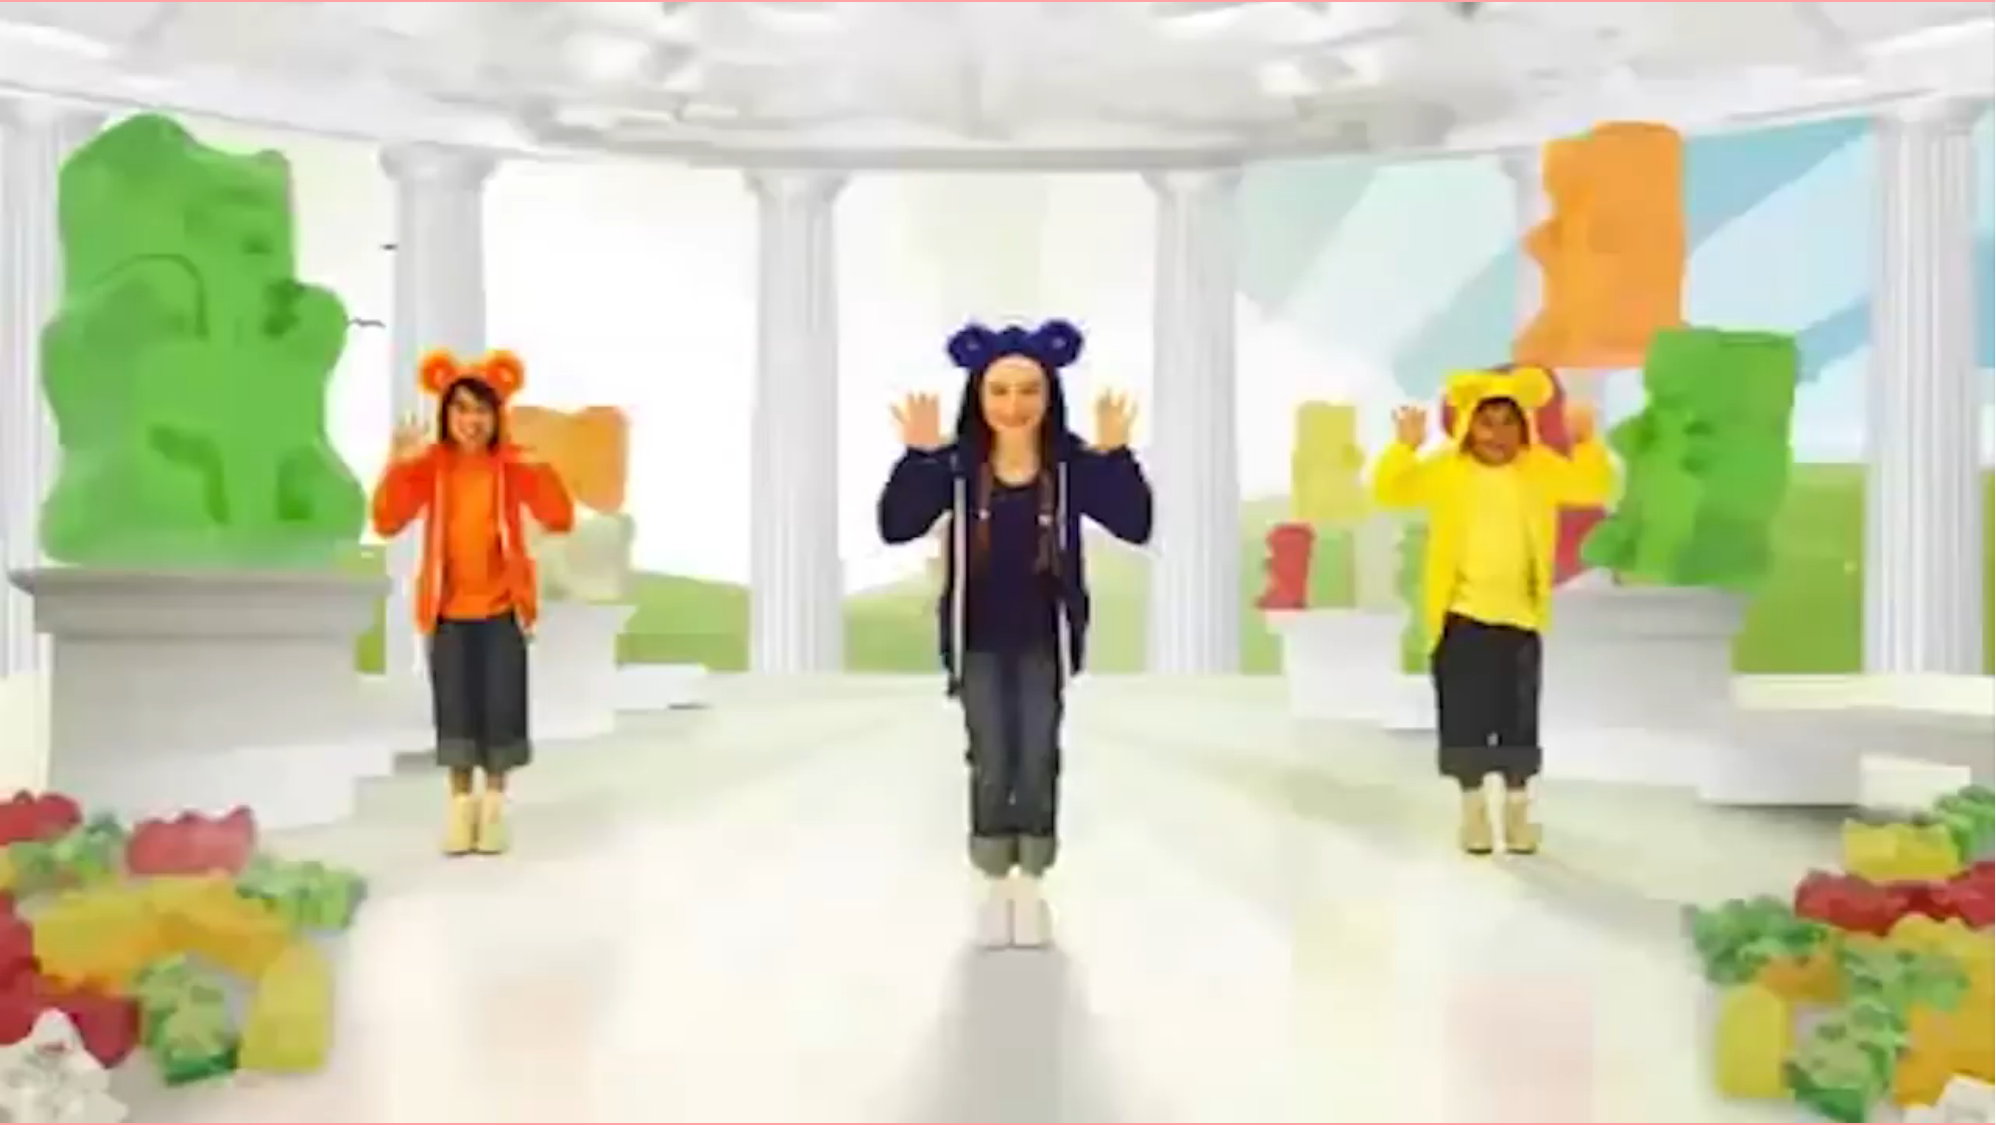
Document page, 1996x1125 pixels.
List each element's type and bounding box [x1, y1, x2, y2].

text_box [0, 1, 1996, 1124]
